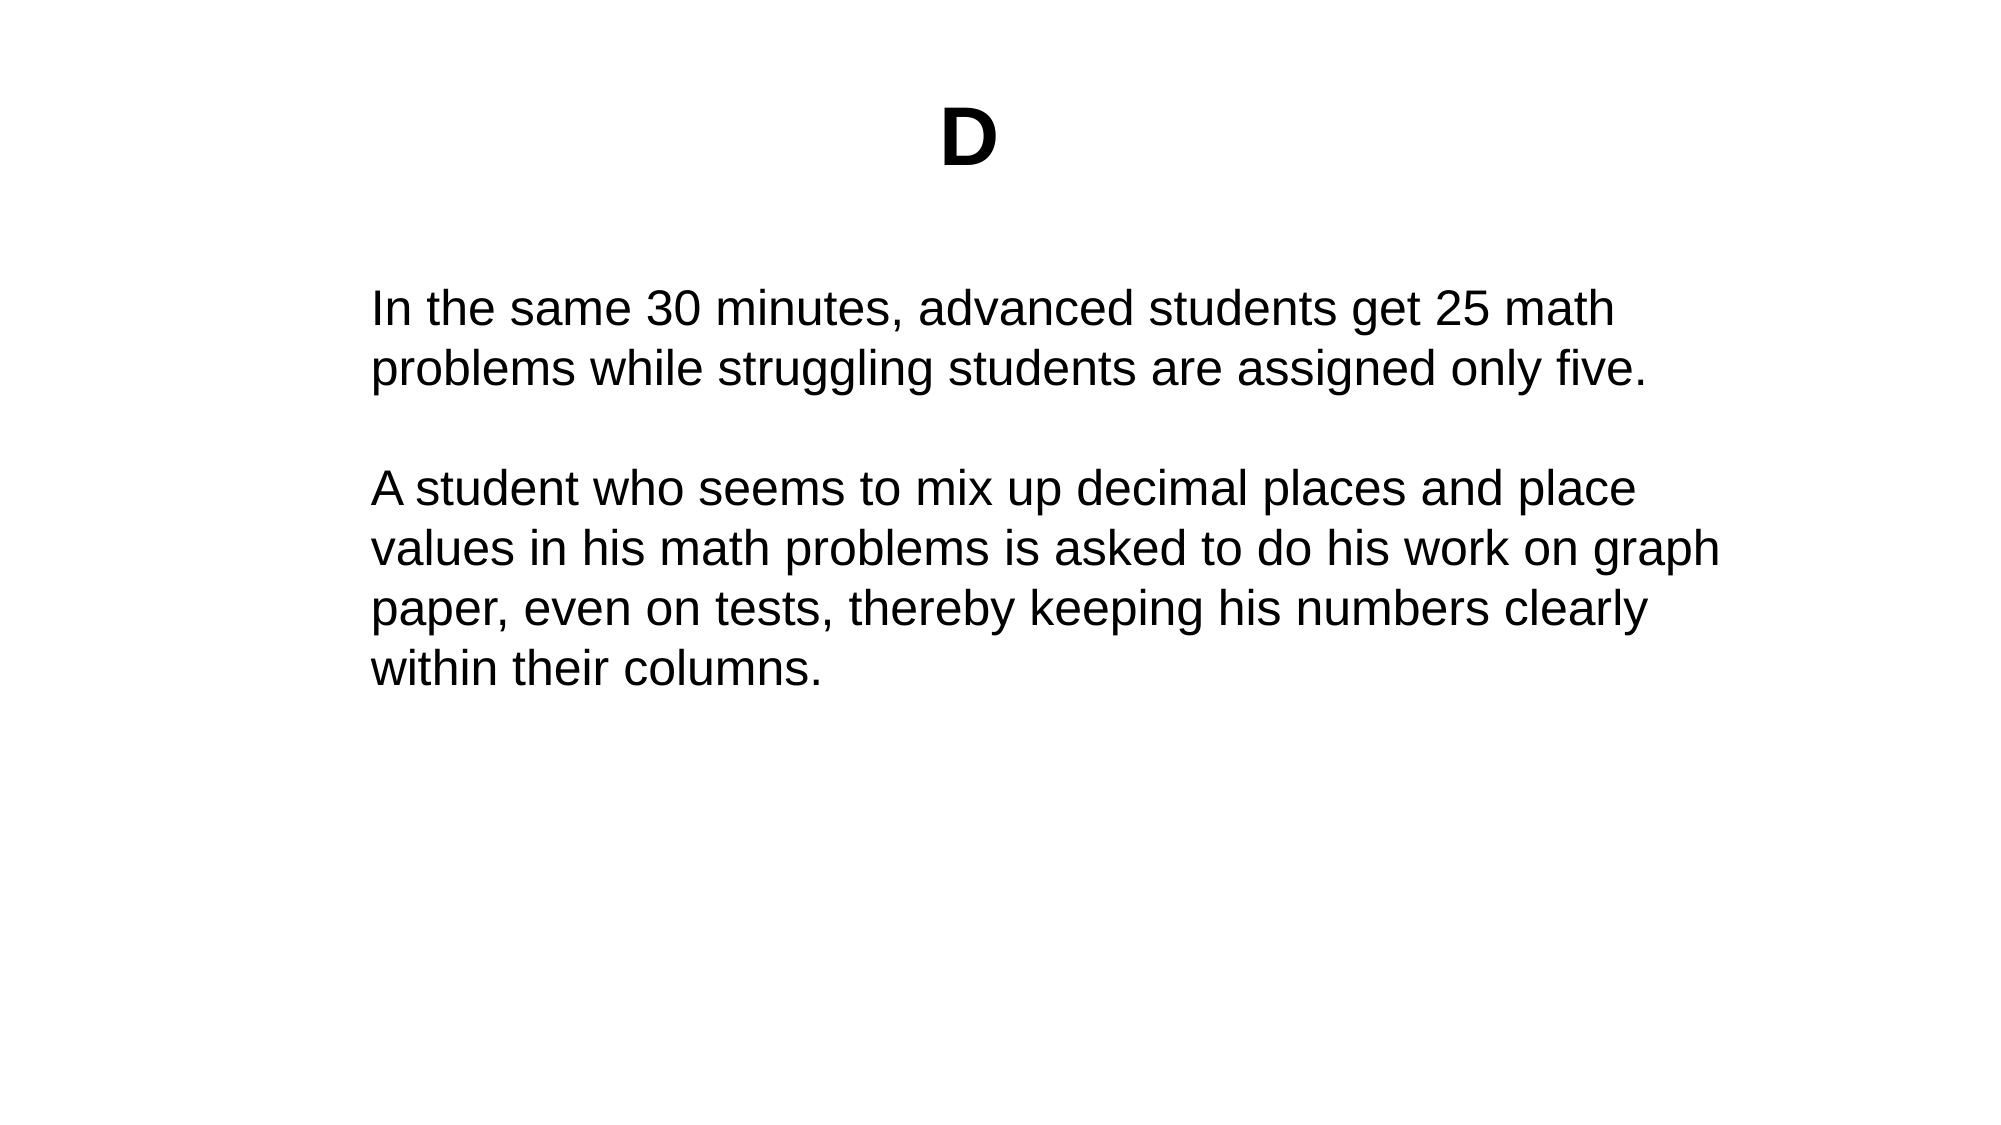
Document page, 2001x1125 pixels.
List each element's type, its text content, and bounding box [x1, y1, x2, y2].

text_box In the same 30 minutes, advanced students get 25 math problems while struggling students are assigned only five. A student who seems to mix up decimal places and place values in his math problems is asked to do his work on graph paper, even on tests, thereby keeping his numbers clearly within their columns. [355, 275, 1756, 756]
text_box D [924, 75, 1075, 190]
